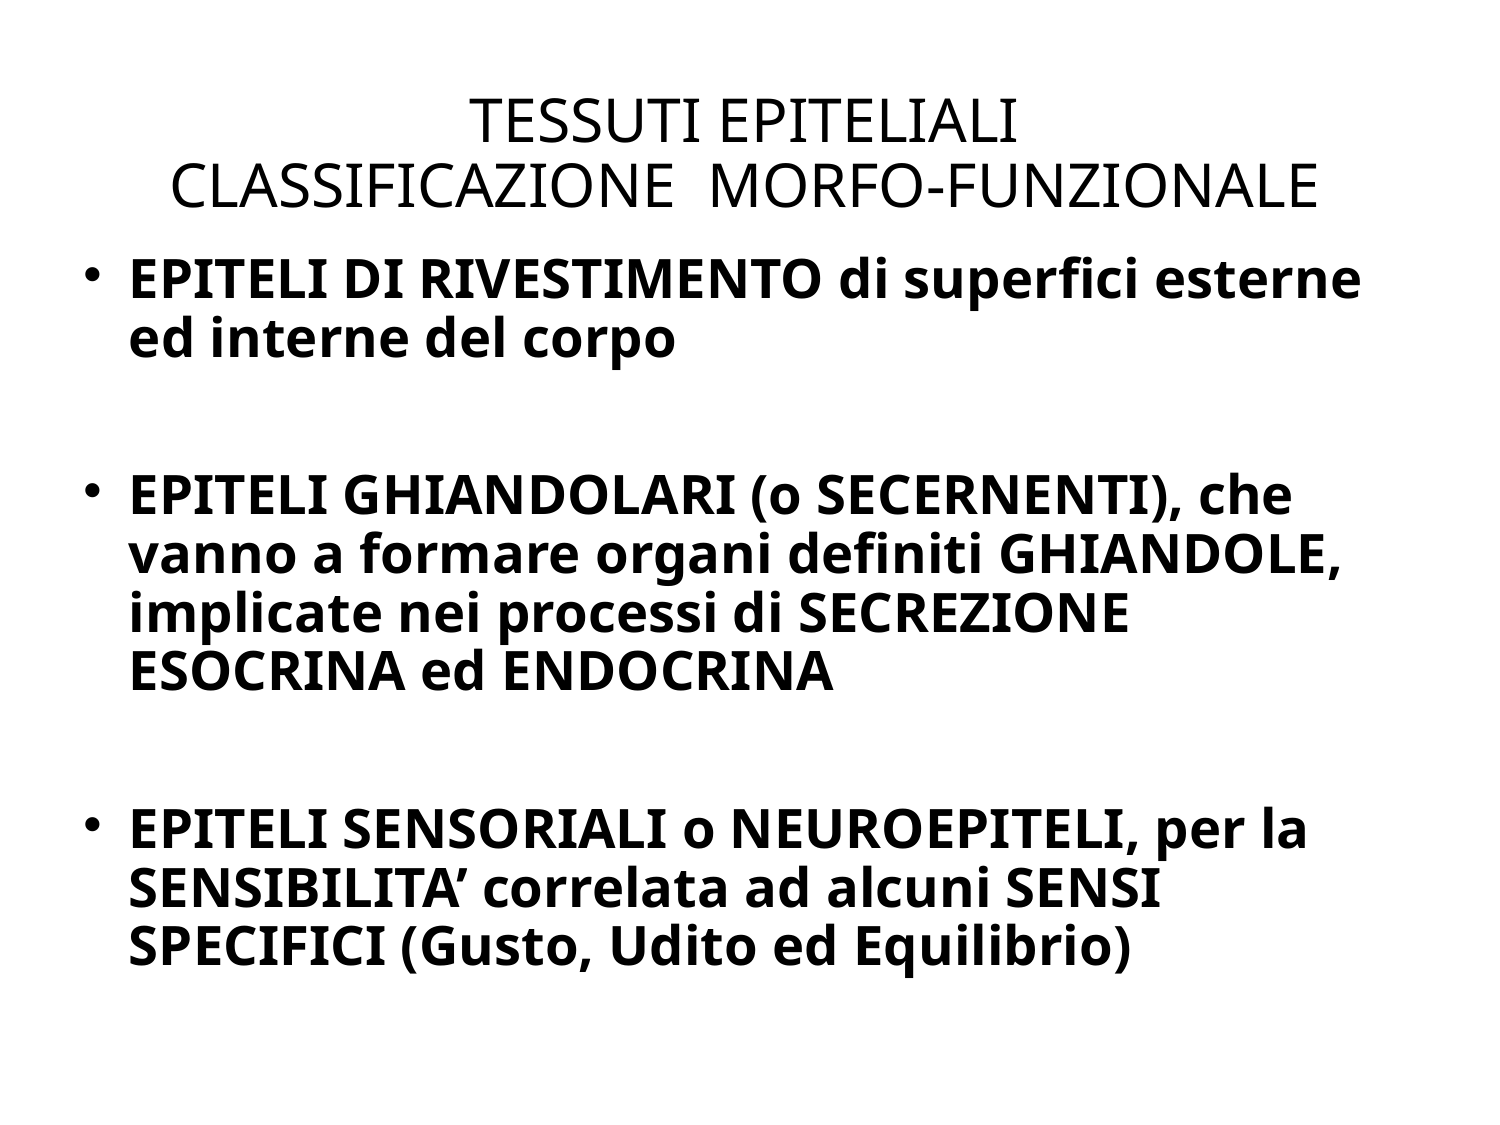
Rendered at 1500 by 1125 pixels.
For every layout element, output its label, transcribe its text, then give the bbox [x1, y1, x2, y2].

title TESSUTI EPITELIALI CLASSIFICAZIONE MORFO-FUNZIONALE [53, 69, 1436, 244]
list EPITELI DI RIVESTIMENTO di superfici esterne ed interne del corpo EPITELI GHIANDOLARI (o SECERNENTI), che vanno a formare organi definiti GHIANDOLE, implicate nei processi di SECREZIONE ESOCRINA ed ENDOCRINA EPITELI SENSORIALI o NEUROEPITELI, per la SENSIBILITA’ correlata ad alcuni SENSI SPECIFICI (Gusto, Udito ed Equilibrio) [53, 243, 1398, 987]
